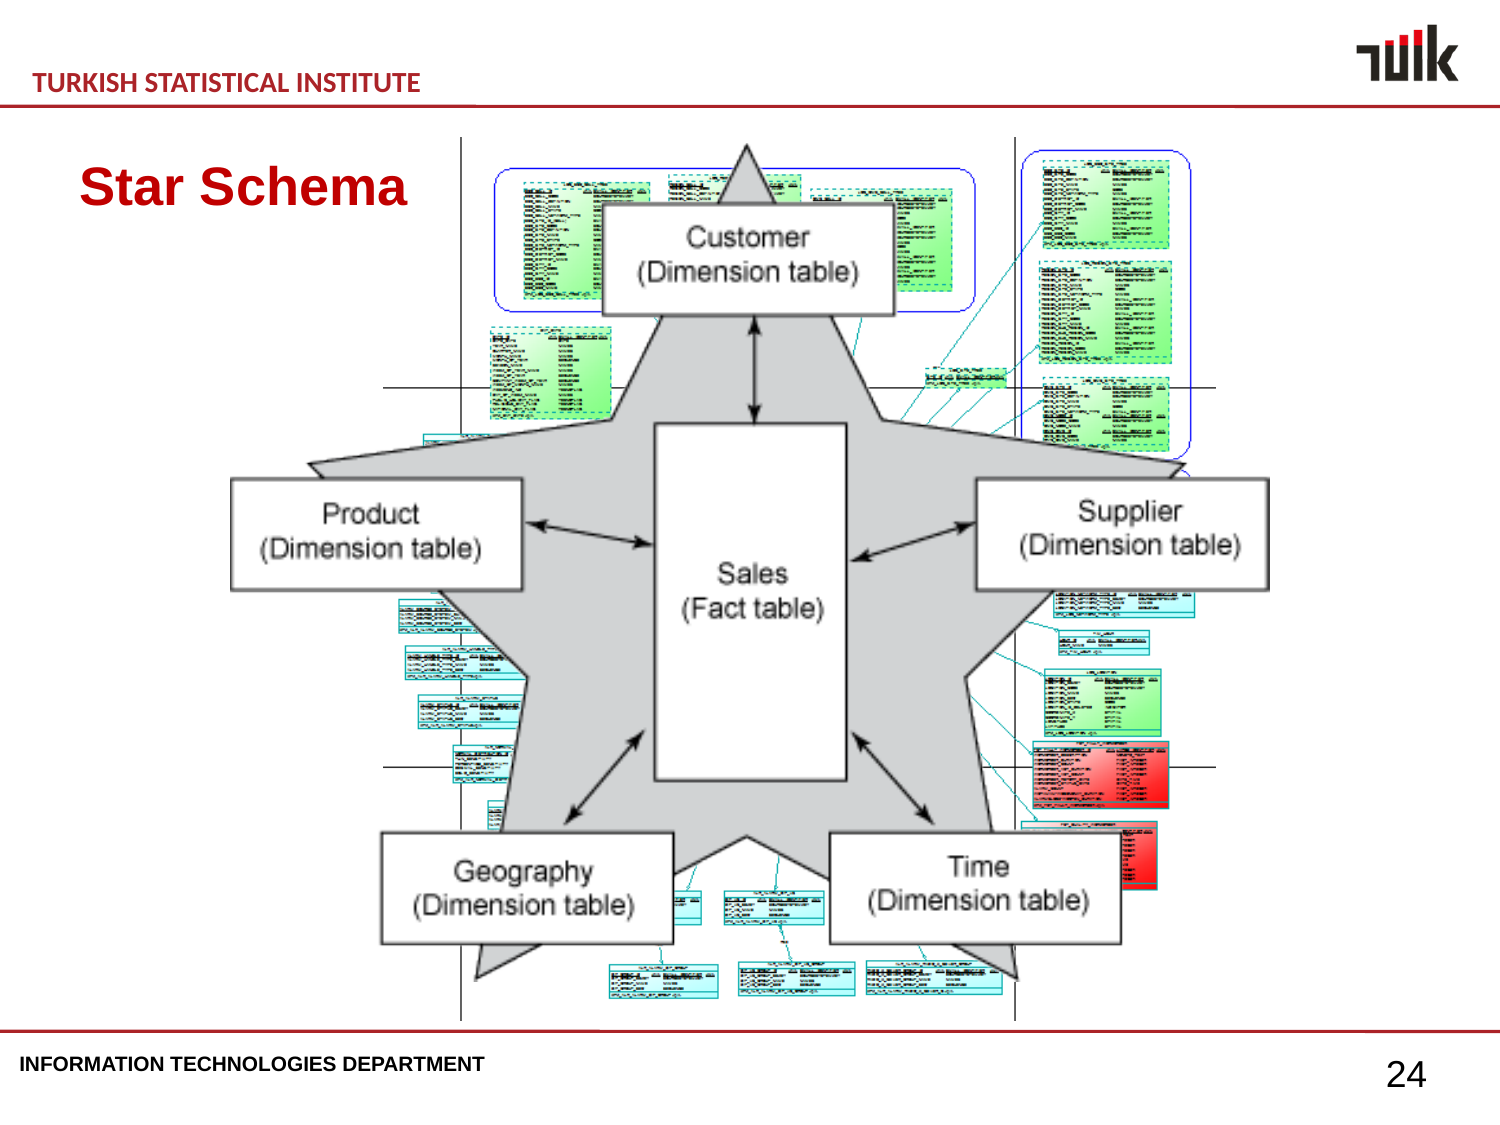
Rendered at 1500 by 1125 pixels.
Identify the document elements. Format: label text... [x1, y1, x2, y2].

picture [229, 136, 1270, 1021]
text_box Star Schema [64, 143, 227, 224]
picture [1352, 19, 1464, 85]
